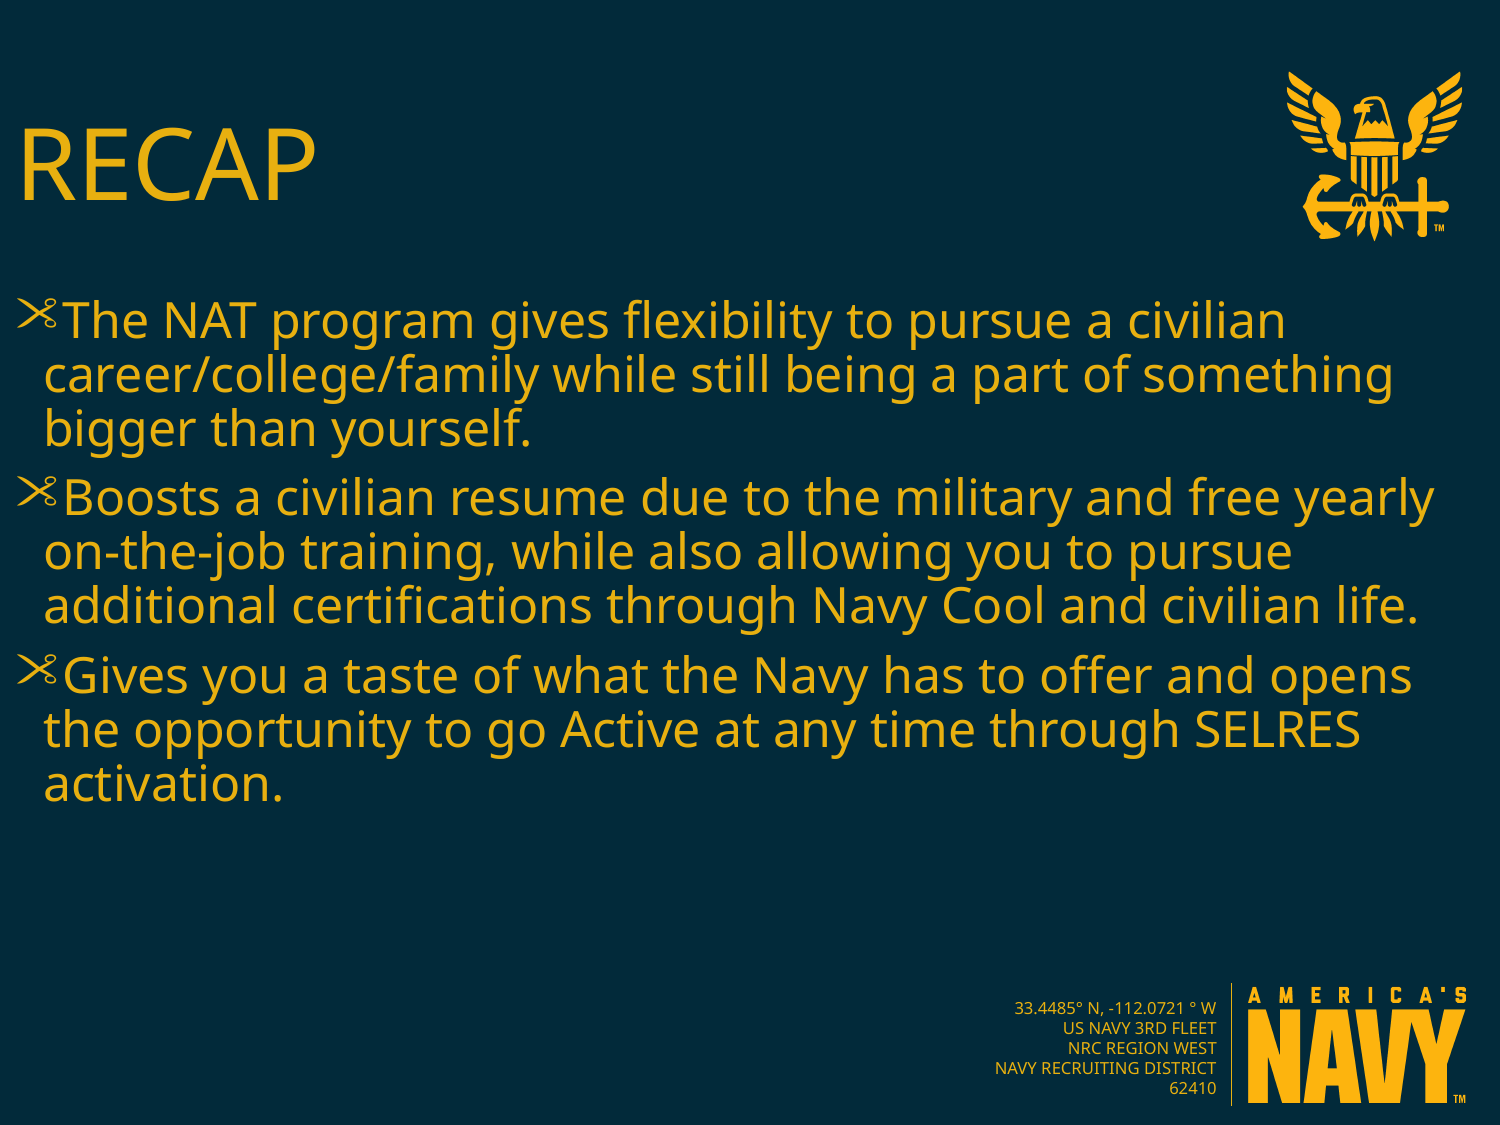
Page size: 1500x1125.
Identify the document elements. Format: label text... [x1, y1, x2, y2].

picture [1249, 1010, 1300, 1103]
picture [1421, 987, 1431, 1002]
picture [1312, 987, 1320, 1002]
picture [1280, 987, 1292, 1002]
title RECAP [0, 59, 1500, 278]
list The NAT program gives flexibility to pursue a civilian career/college/family while still being a part of something bigger than yourself. Boosts a civilian resume due to the military and free yearly on-the-job training, while also allowing you to pursue additional certifications through Navy Cool and civilian life. Gives you a taste of what the Navy has to offer and opens the opportunity to go Active at any time through SELRES activation. [0, 287, 1500, 950]
picture [1340, 987, 1349, 1002]
picture [1456, 987, 1465, 1002]
picture [1304, 1010, 1360, 1103]
picture [1391, 987, 1401, 1002]
picture [1356, 1010, 1464, 1103]
picture [1249, 987, 1260, 1002]
